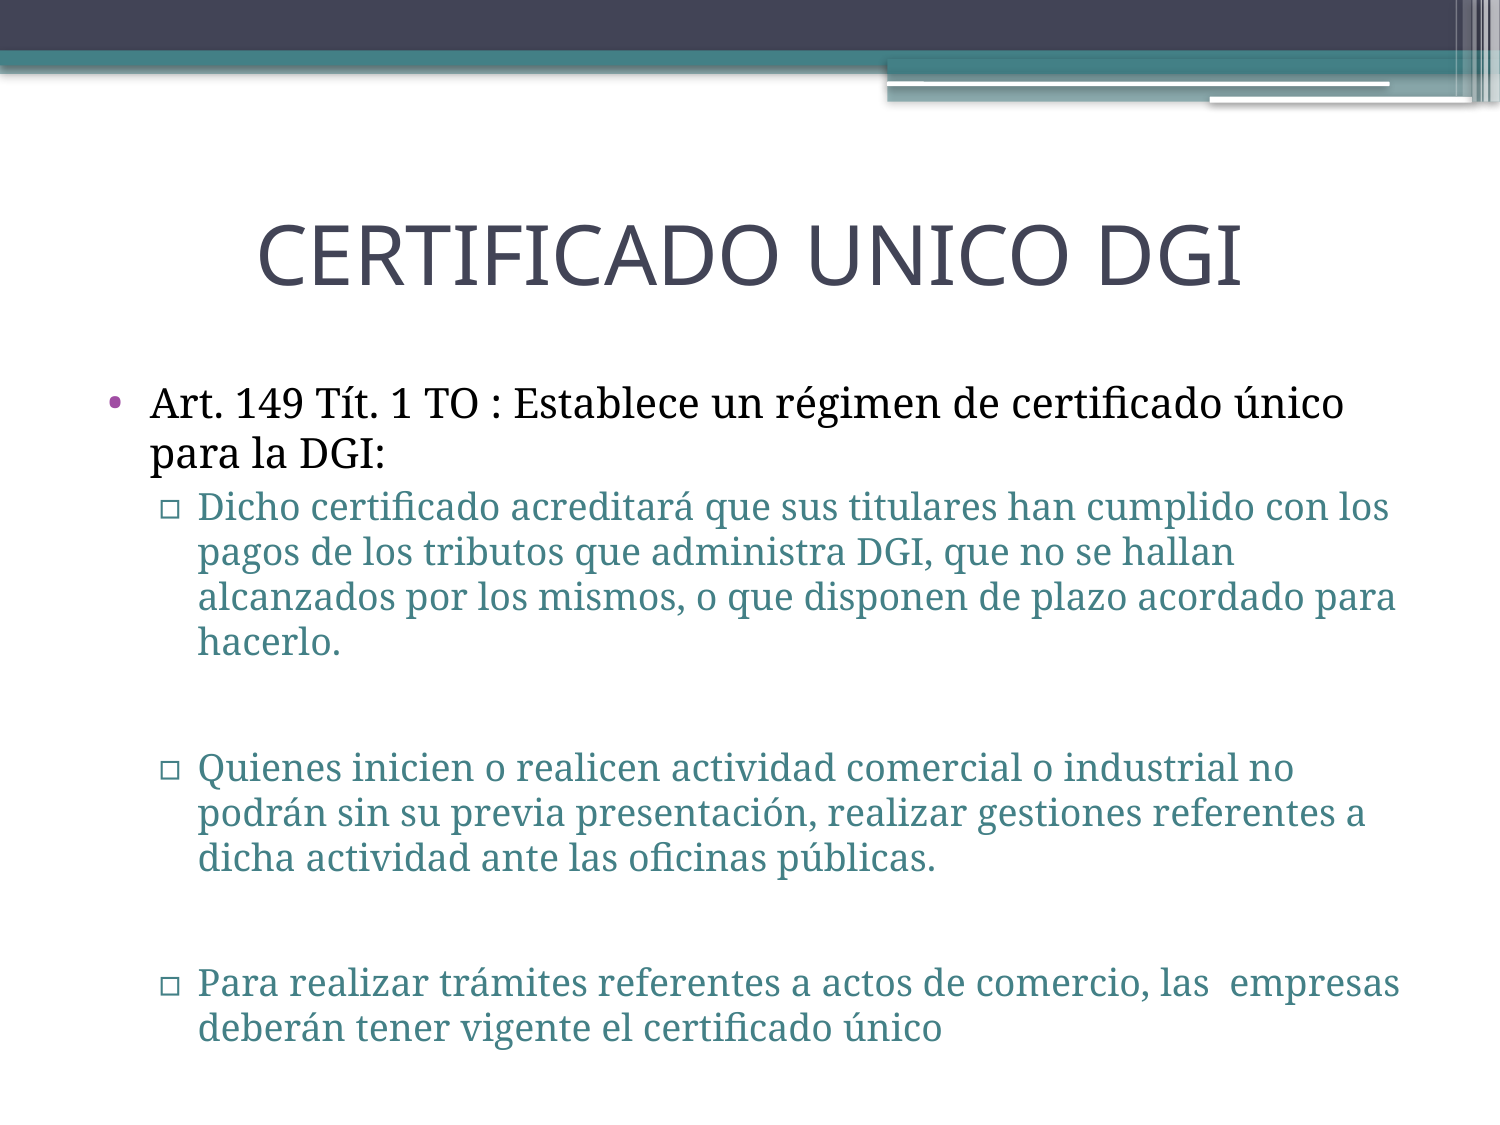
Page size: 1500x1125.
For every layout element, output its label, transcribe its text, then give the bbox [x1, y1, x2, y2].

list Art. 149 Tít. 1 TO : Establece un régimen de certificado único para la DGI: Dicho certificado acreditará que sus titulares han cumplido con los pagos de los tributos que administra DGI, que no se hallan alcanzados por los mismos, o que disponen de plazo acordado para hacerlo. Quienes inicien o realicen actividad comercial o industrial no podrán sin su previa presentación, realizar gestiones referentes a dicha actividad ante las oficinas públicas. Para realizar trámites referentes a actos de comercio, las empresas deberán tener vigente el certificado único [75, 368, 1425, 1079]
title CERTIFICADO UNICO DGI [75, 164, 1425, 340]
